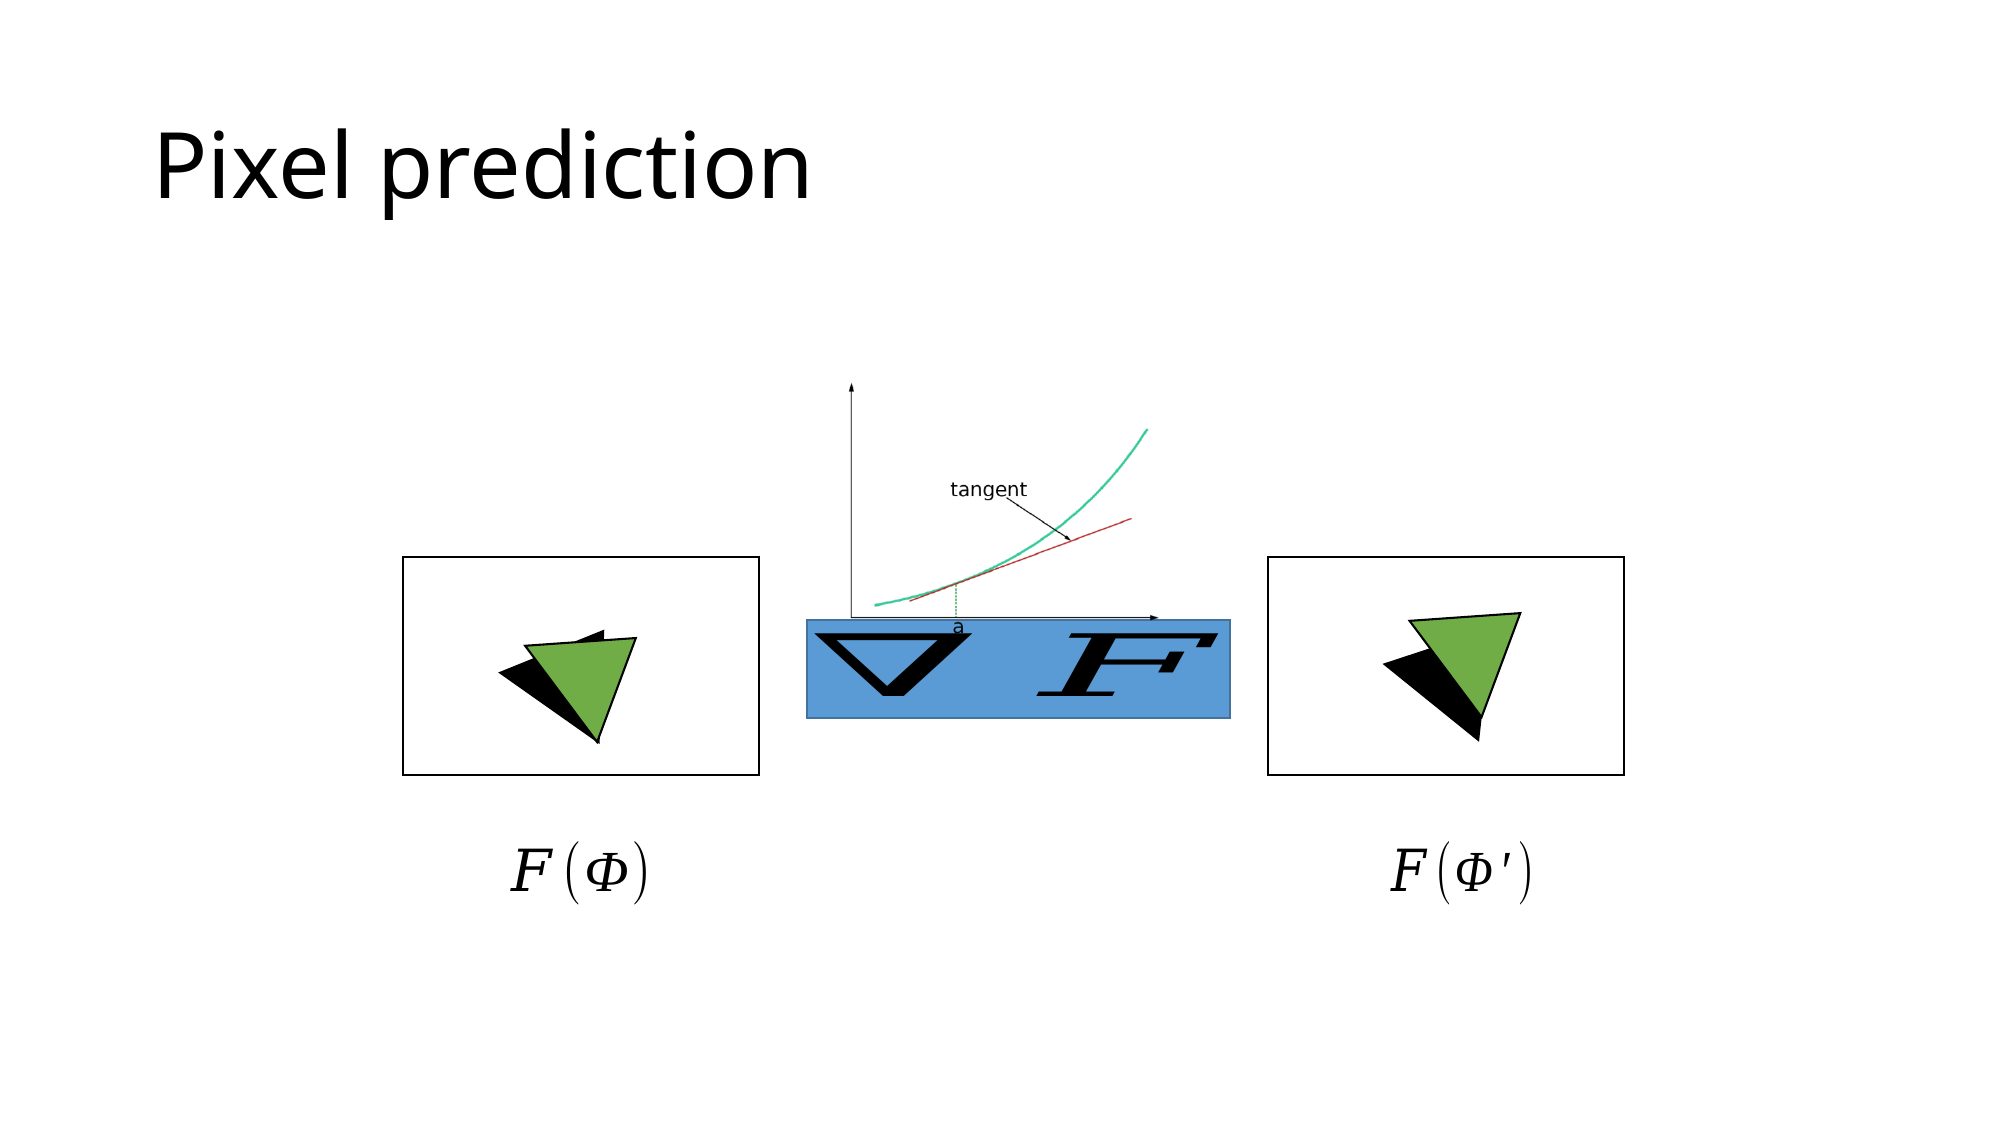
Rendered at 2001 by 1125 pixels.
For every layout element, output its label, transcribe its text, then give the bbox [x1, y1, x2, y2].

title Pixel prediction [137, 59, 1863, 278]
picture [847, 372, 1159, 639]
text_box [1267, 556, 1624, 776]
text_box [402, 556, 759, 776]
